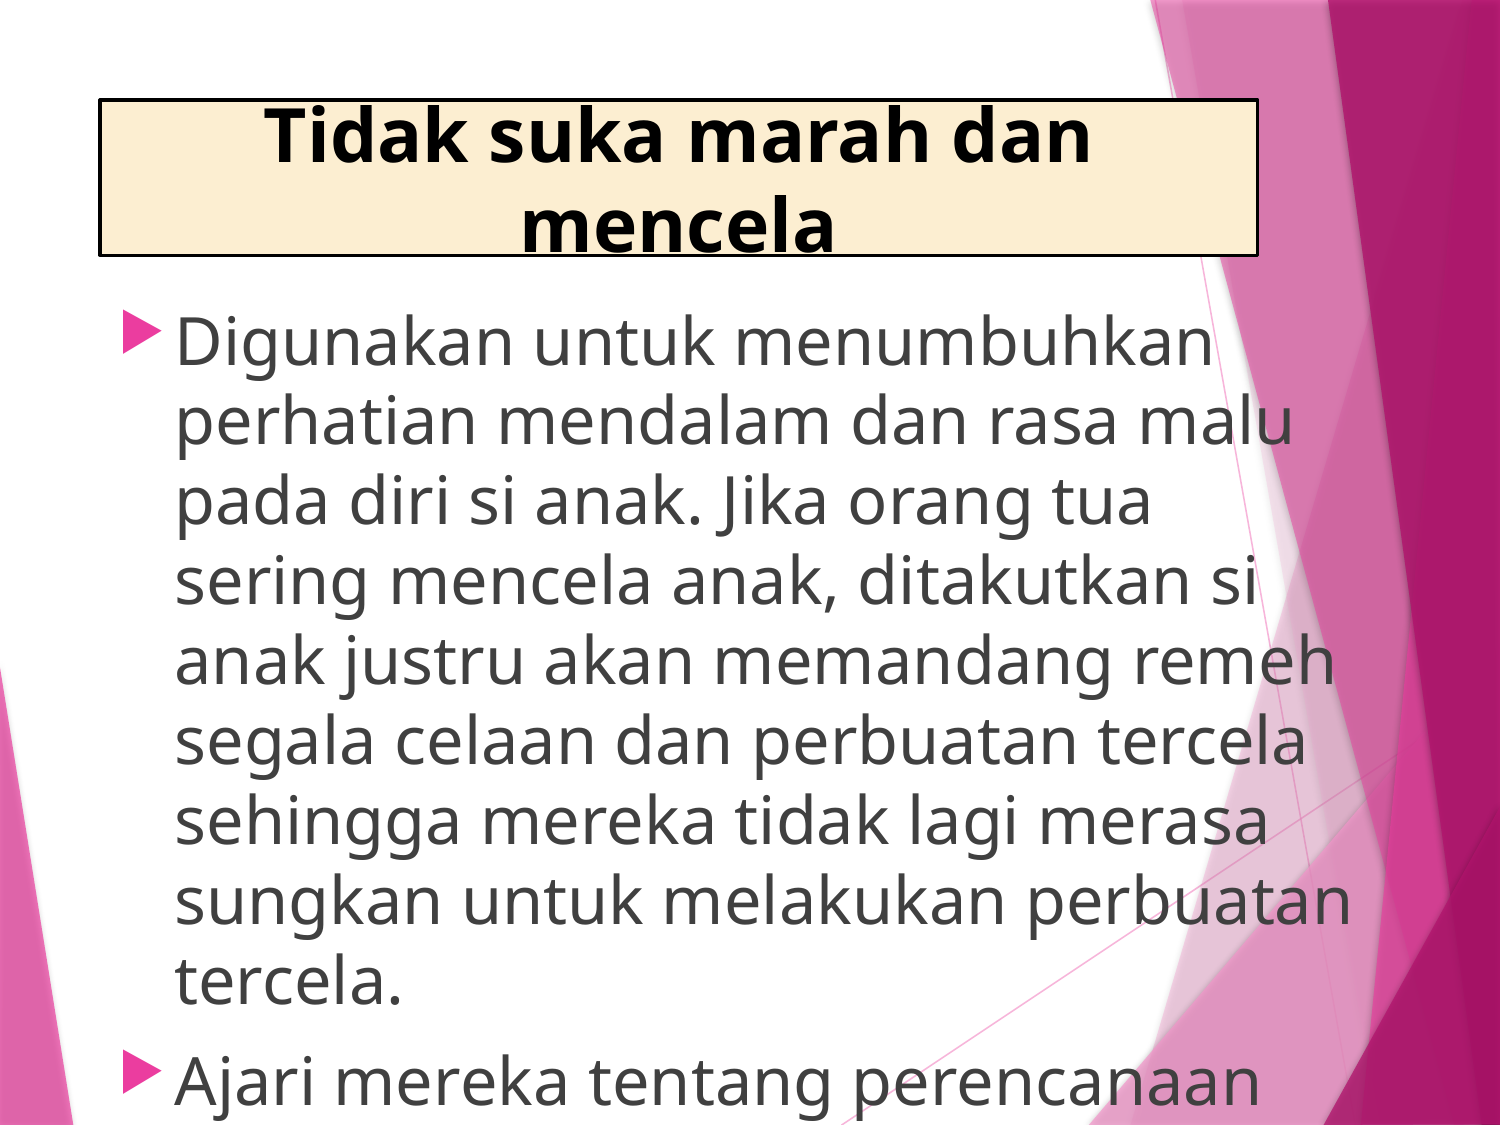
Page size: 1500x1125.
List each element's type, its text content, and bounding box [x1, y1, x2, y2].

list Digunakan untuk menumbuhkan perhatian mendalam dan rasa malu pada diri si anak. Jika orang tua sering mencela anak, ditakutkan si anak justru akan memandang remeh segala celaan dan perbuatan tercela sehingga mereka tidak lagi merasa sungkan untuk melakukan perbuatan tercela. Ajari mereka tentang perencanaan [103, 290, 1376, 1106]
title Tidak suka marah dan mencela [99, 99, 1258, 256]
